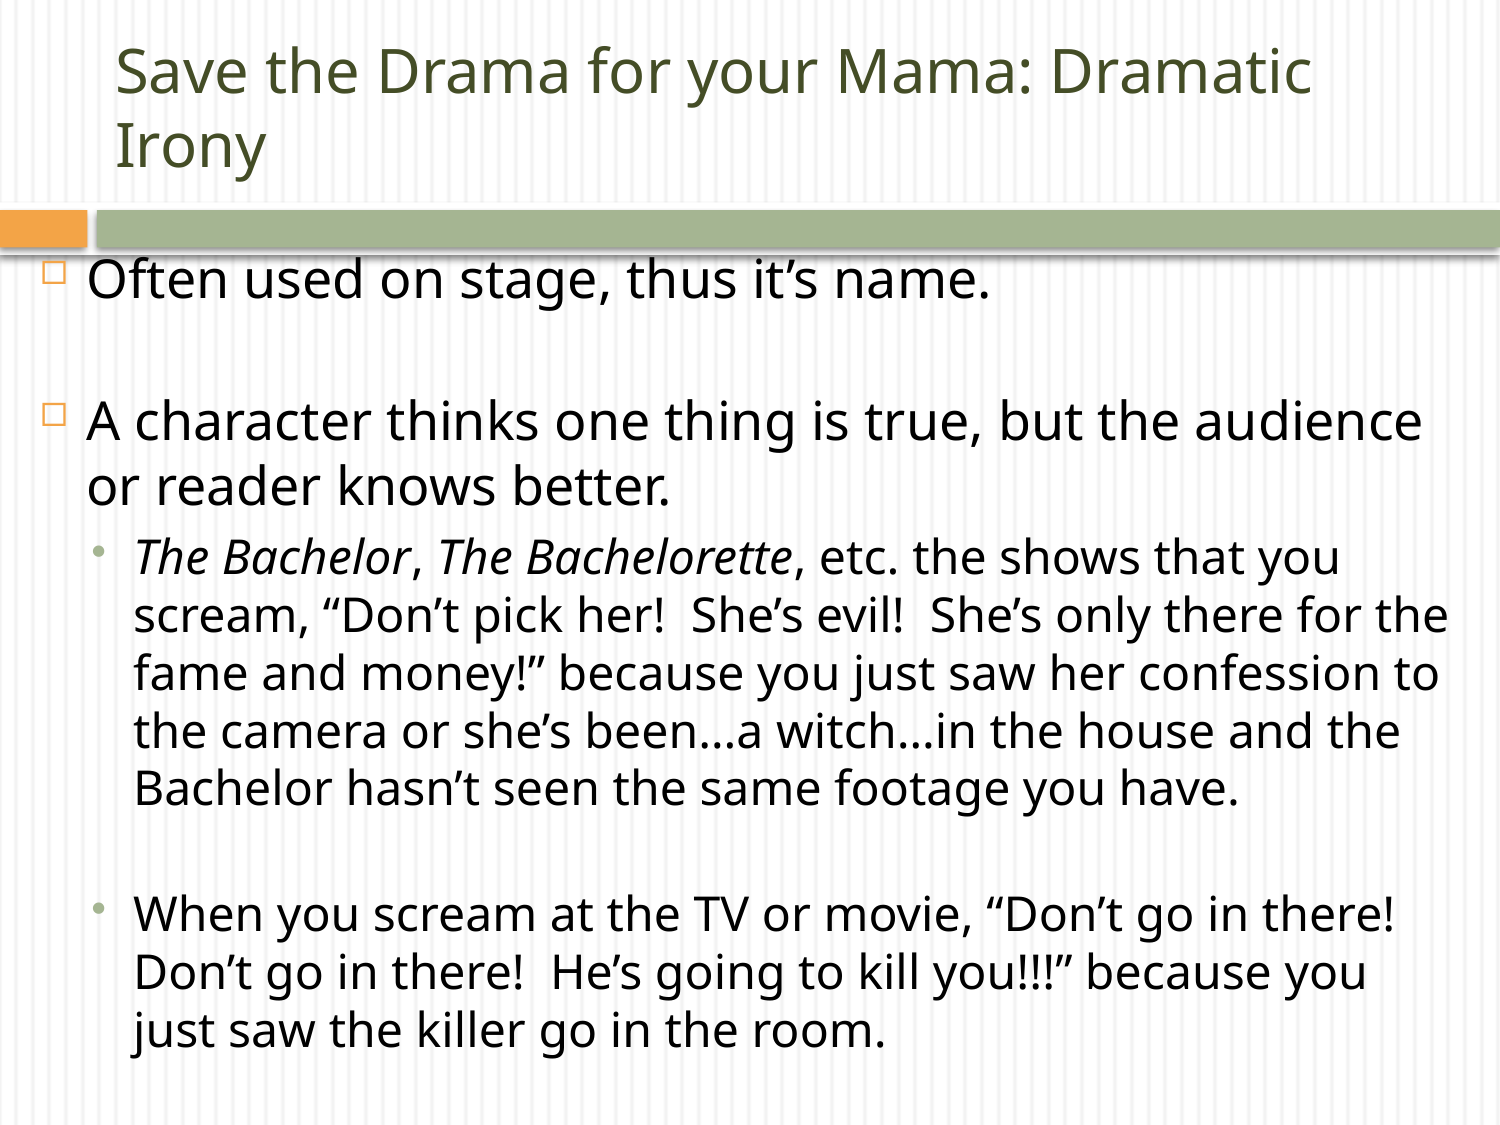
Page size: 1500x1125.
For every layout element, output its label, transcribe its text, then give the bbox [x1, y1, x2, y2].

list Often used on stage, thus it’s name. A character thinks one thing is true, but the audience or reader knows better. The Bachelor, The Bachelorette, etc. the shows that you scream, “Don’t pick her! She’s evil! She’s only there for the fame and money!” because you just saw her confession to the camera or she’s been…a witch…in the house and the Bachelor hasn’t seen the same footage you have. When you scream at the TV or movie, “Don’t go in there! Don’t go in there! He’s going to kill you!!!” because you just saw the killer go in the room. [24, 237, 1475, 1125]
title Save the Drama for your Mama: Dramatic Irony [100, 24, 1438, 188]
